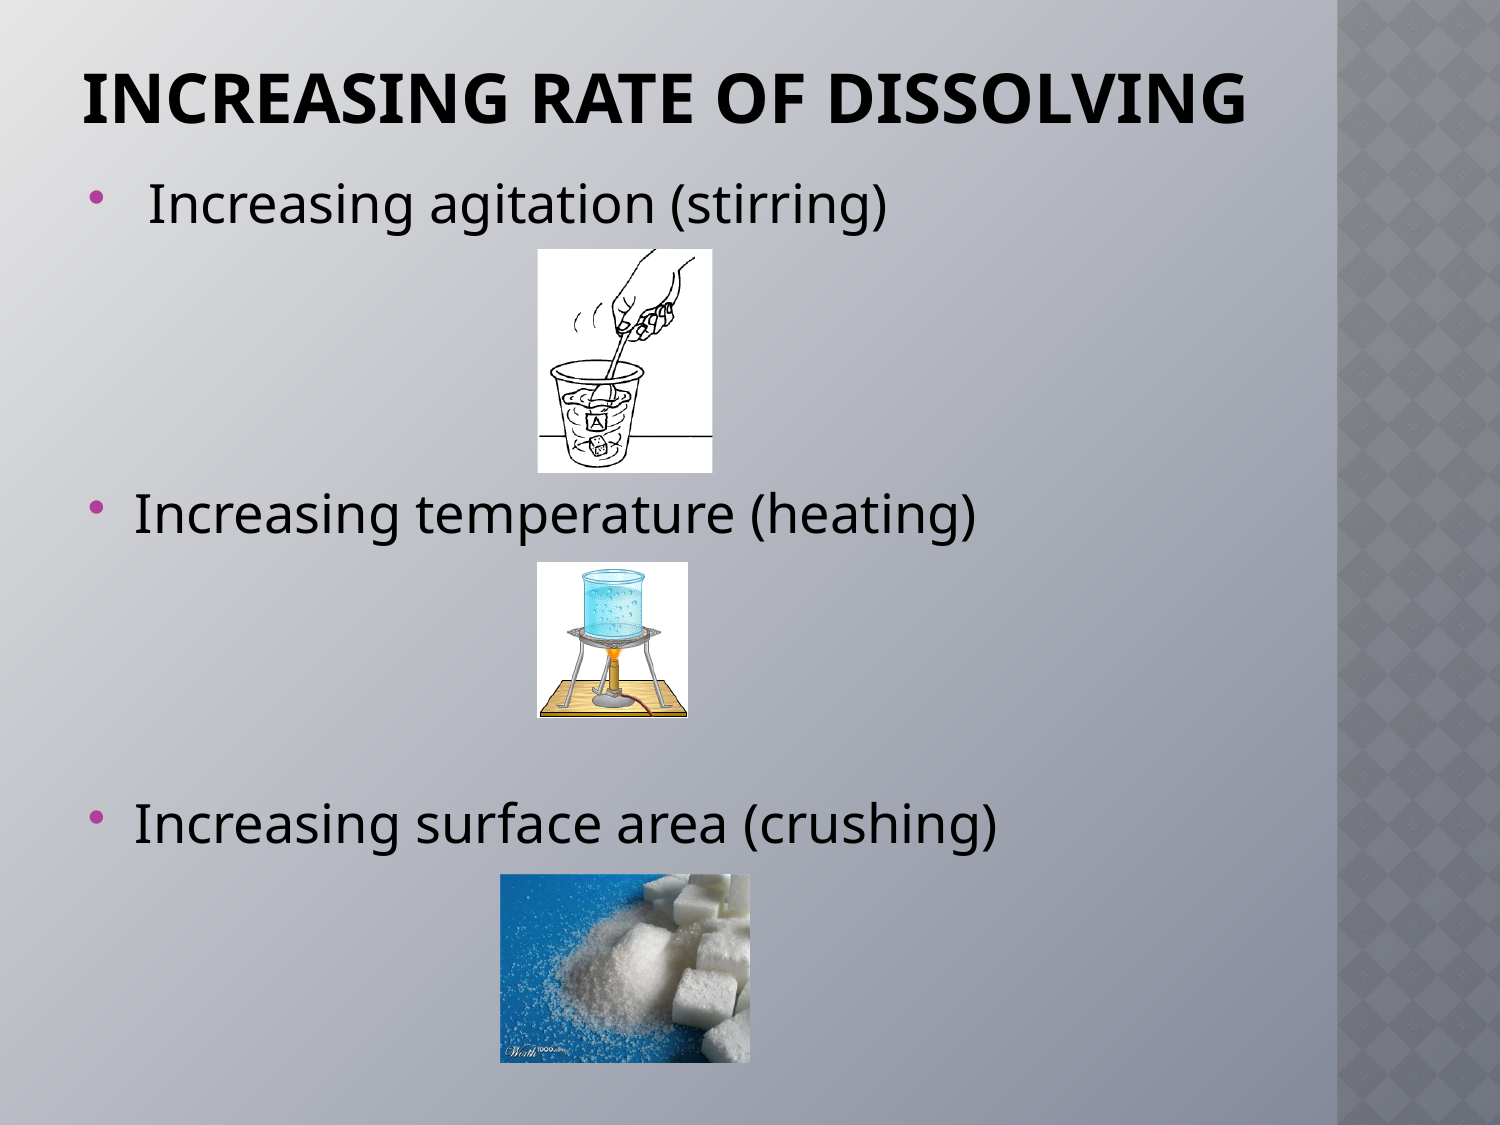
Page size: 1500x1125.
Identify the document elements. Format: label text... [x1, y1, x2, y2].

picture [537, 562, 688, 719]
picture [537, 249, 713, 474]
list Increasing agitation (stirring) Increasing temperature (heating) Increasing surface area (crushing) [75, 162, 1263, 1059]
title Increasing rate of dissolving [75, 52, 1263, 138]
picture [499, 874, 751, 1063]
